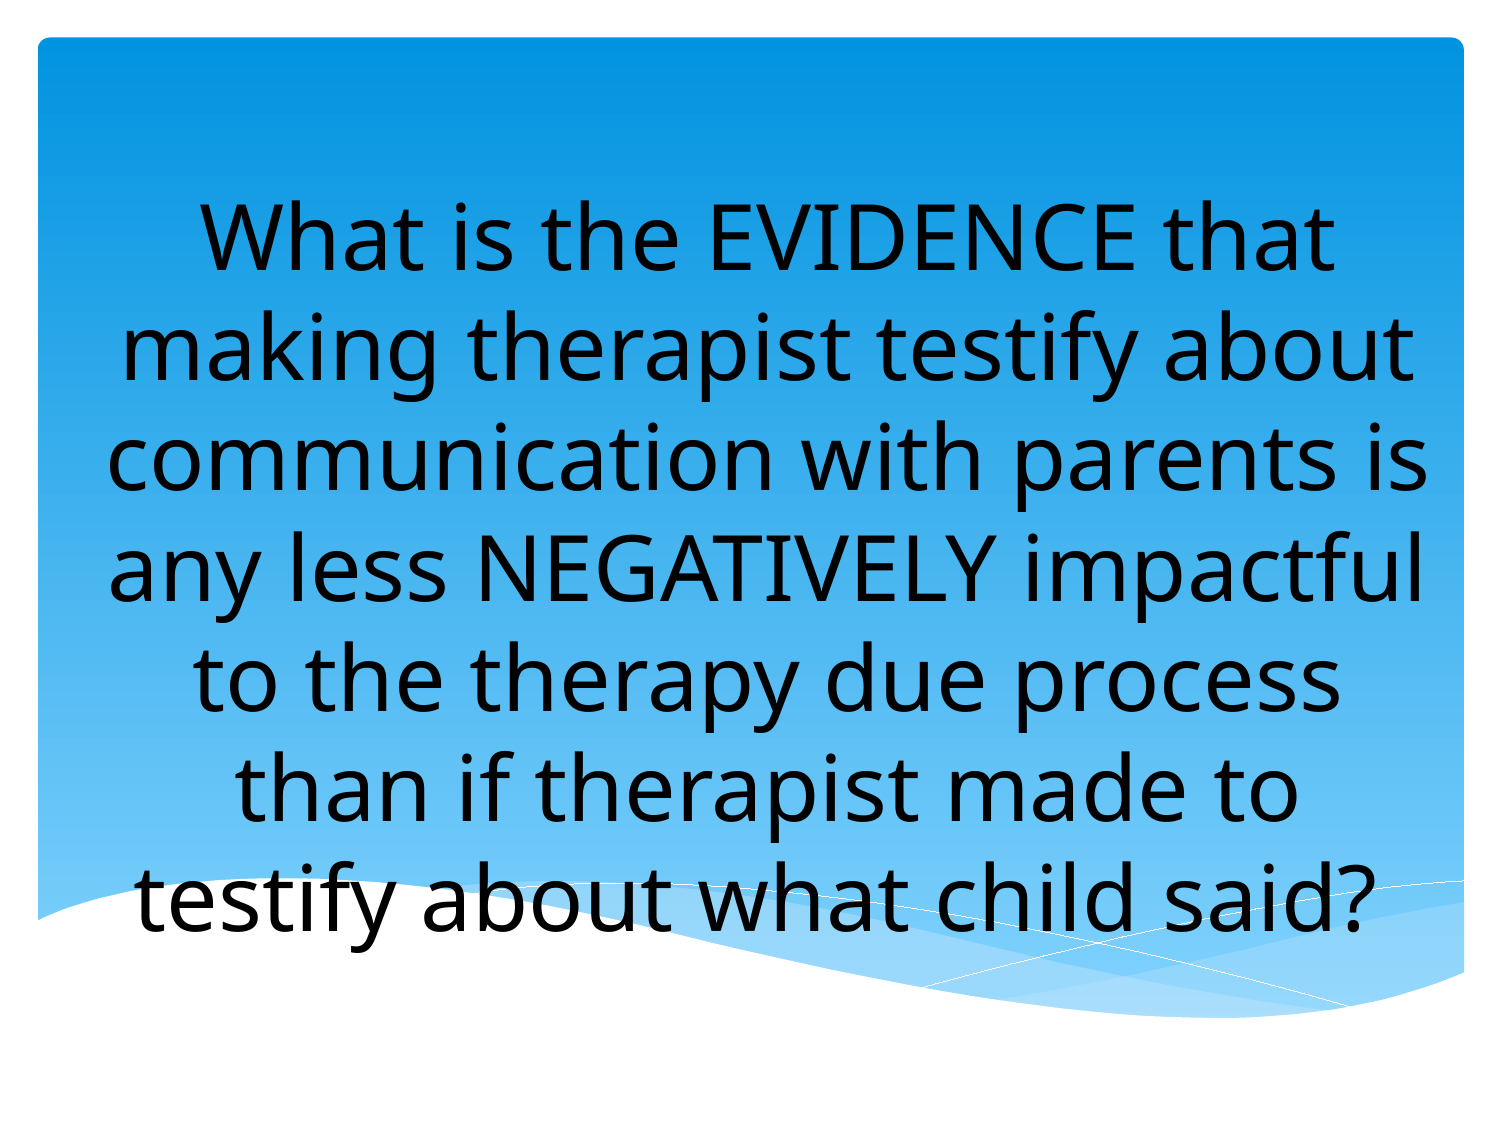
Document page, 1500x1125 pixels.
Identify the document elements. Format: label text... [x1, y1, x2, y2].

subtitle [225, 583, 1275, 825]
title What is the EVIDENCE that making therapist testify about communication with parents is any less NEGATIVELY impactful to the therapy due process than if therapist made to testify about what child said? [86, 49, 1451, 957]
